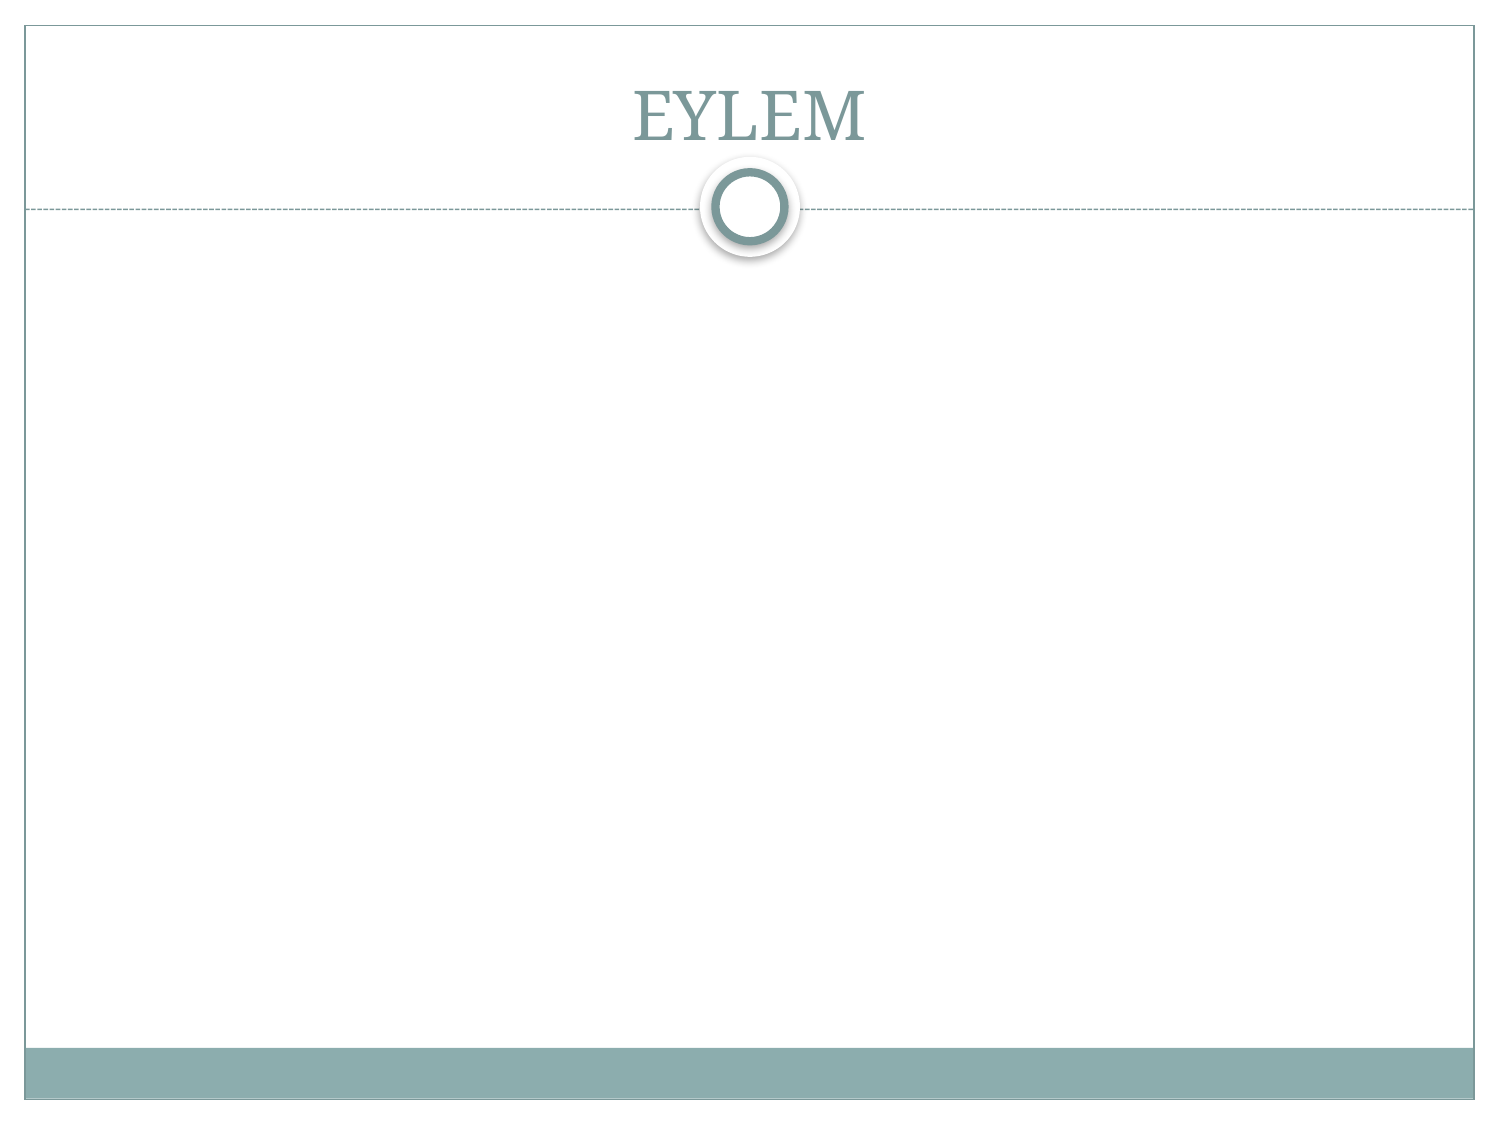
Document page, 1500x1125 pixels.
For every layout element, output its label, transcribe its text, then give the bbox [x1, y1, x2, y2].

title EYLEM [49, 37, 1450, 162]
